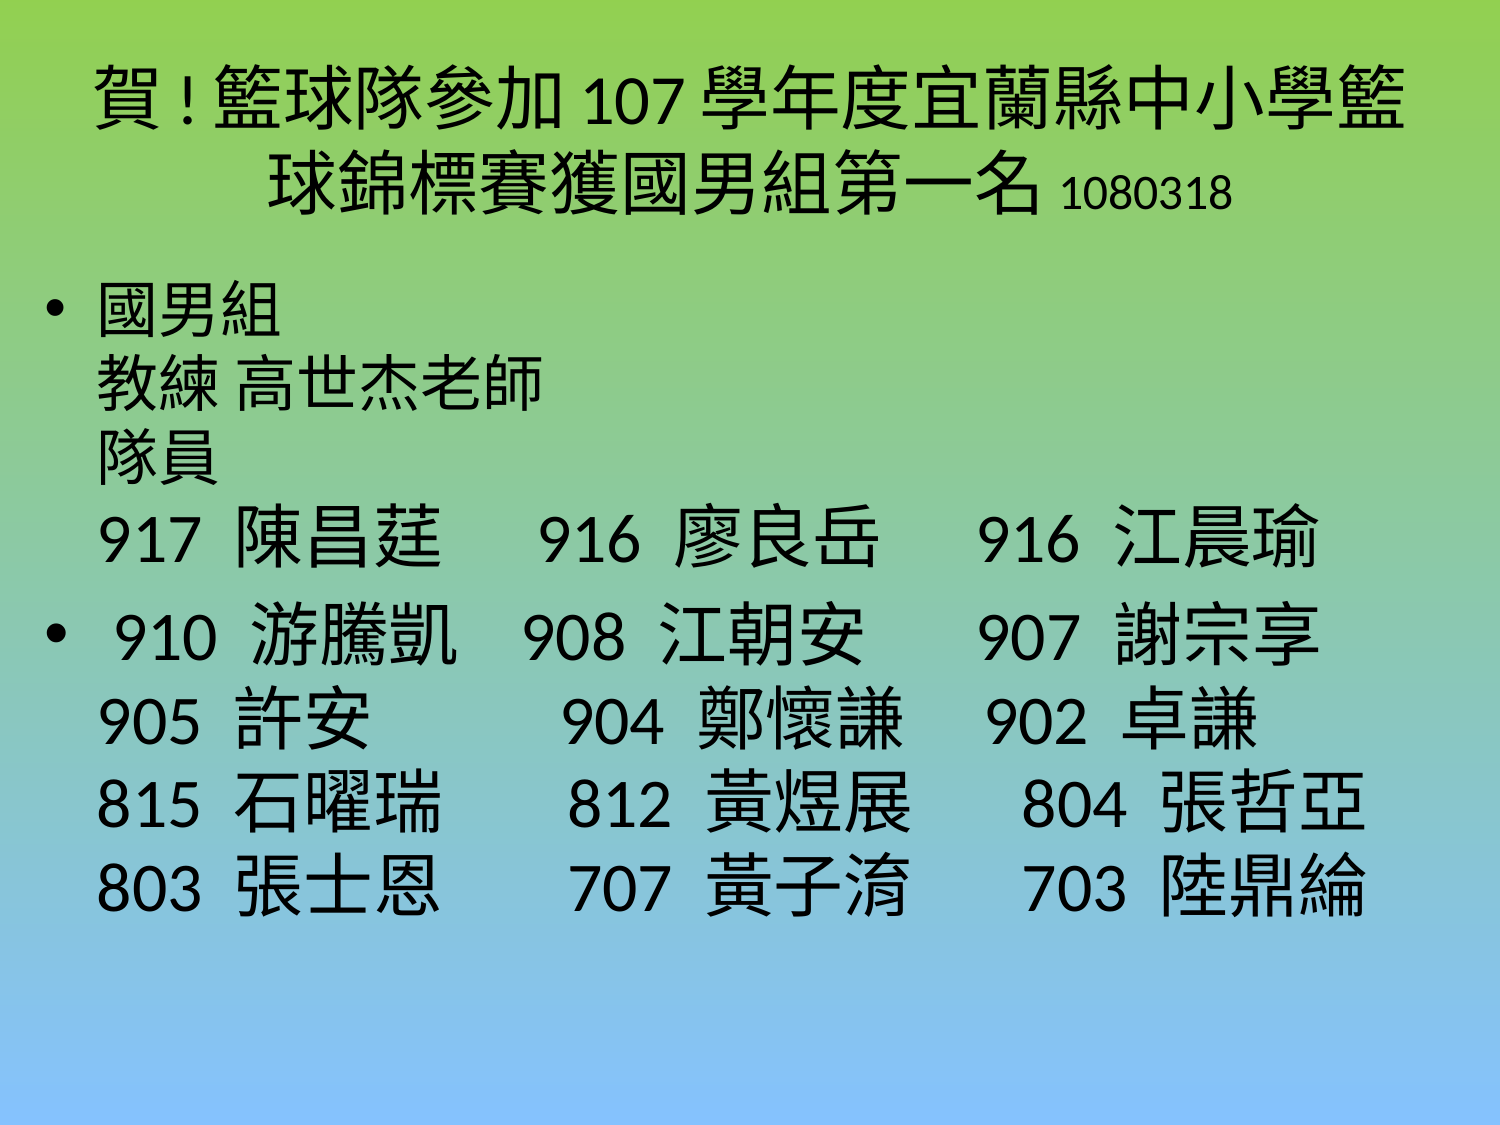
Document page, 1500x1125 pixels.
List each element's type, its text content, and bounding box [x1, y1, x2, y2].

title 賀!籃球隊參加107學年度宜蘭縣中小學籃球錦標賽獲國男組第一名1080318 [75, 45, 1425, 233]
list 國男組 教練 高世杰老師 隊員 917 陳昌莛 916 廖良岳 916 江晨瑜 910 游騰凱 908 江朝安 907 謝宗享 905 許安 904 鄭懷謙 902 卓謙 815 石曜瑞 812 黃煜展 804 張哲亞 803 張士恩 707 黃子淯 703 陸鼎綸 [29, 262, 1483, 1094]
